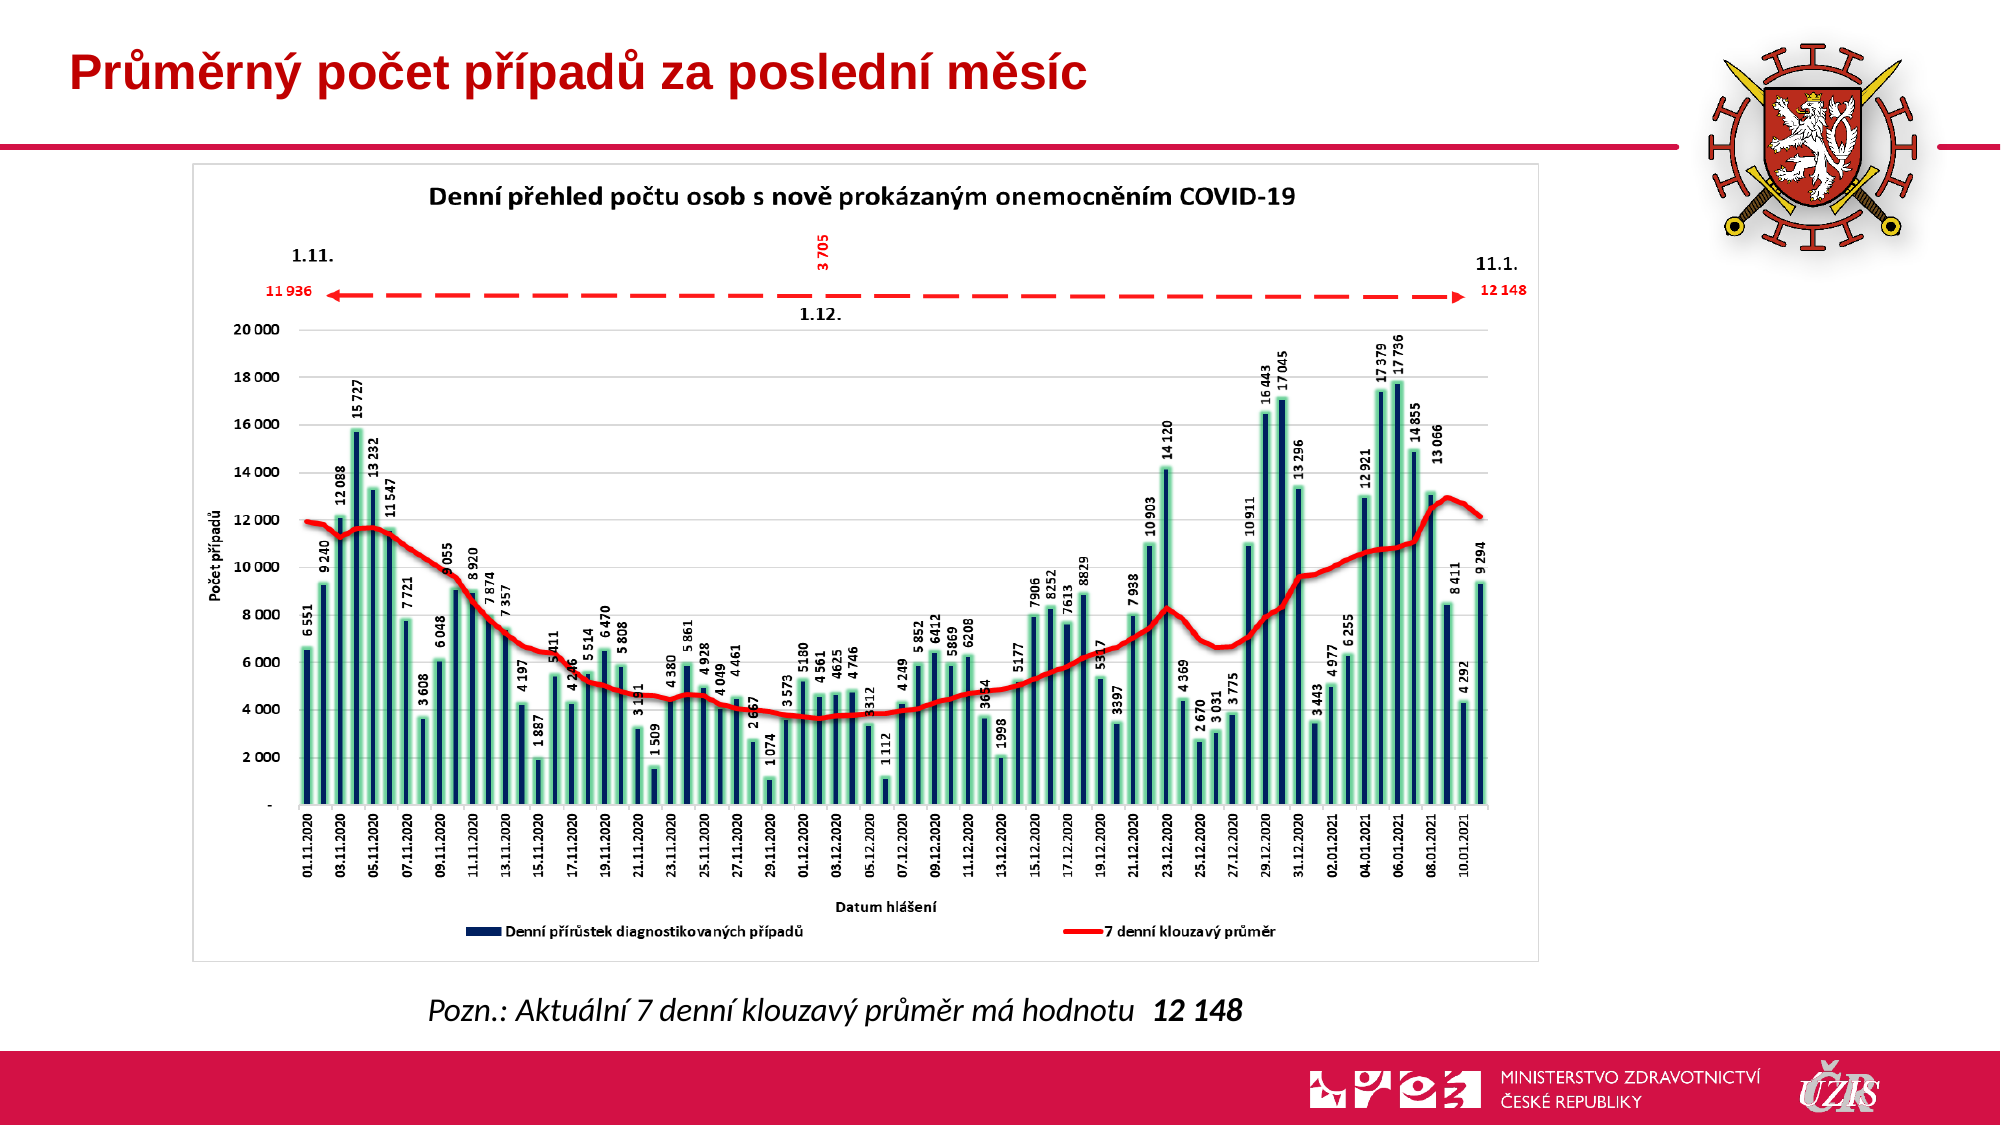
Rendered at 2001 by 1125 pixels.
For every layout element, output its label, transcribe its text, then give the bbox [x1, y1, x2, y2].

picture [192, 163, 1539, 962]
title Průměrný počet případů za poslední měsíc [54, 0, 1677, 147]
picture [1778, 1050, 1901, 1125]
picture [1308, 1068, 1762, 1108]
picture [1702, 37, 1923, 257]
text_box Pozn.: Aktuální 7 denní klouzavý průměr má hodnotu 12 148 [412, 977, 1341, 1082]
